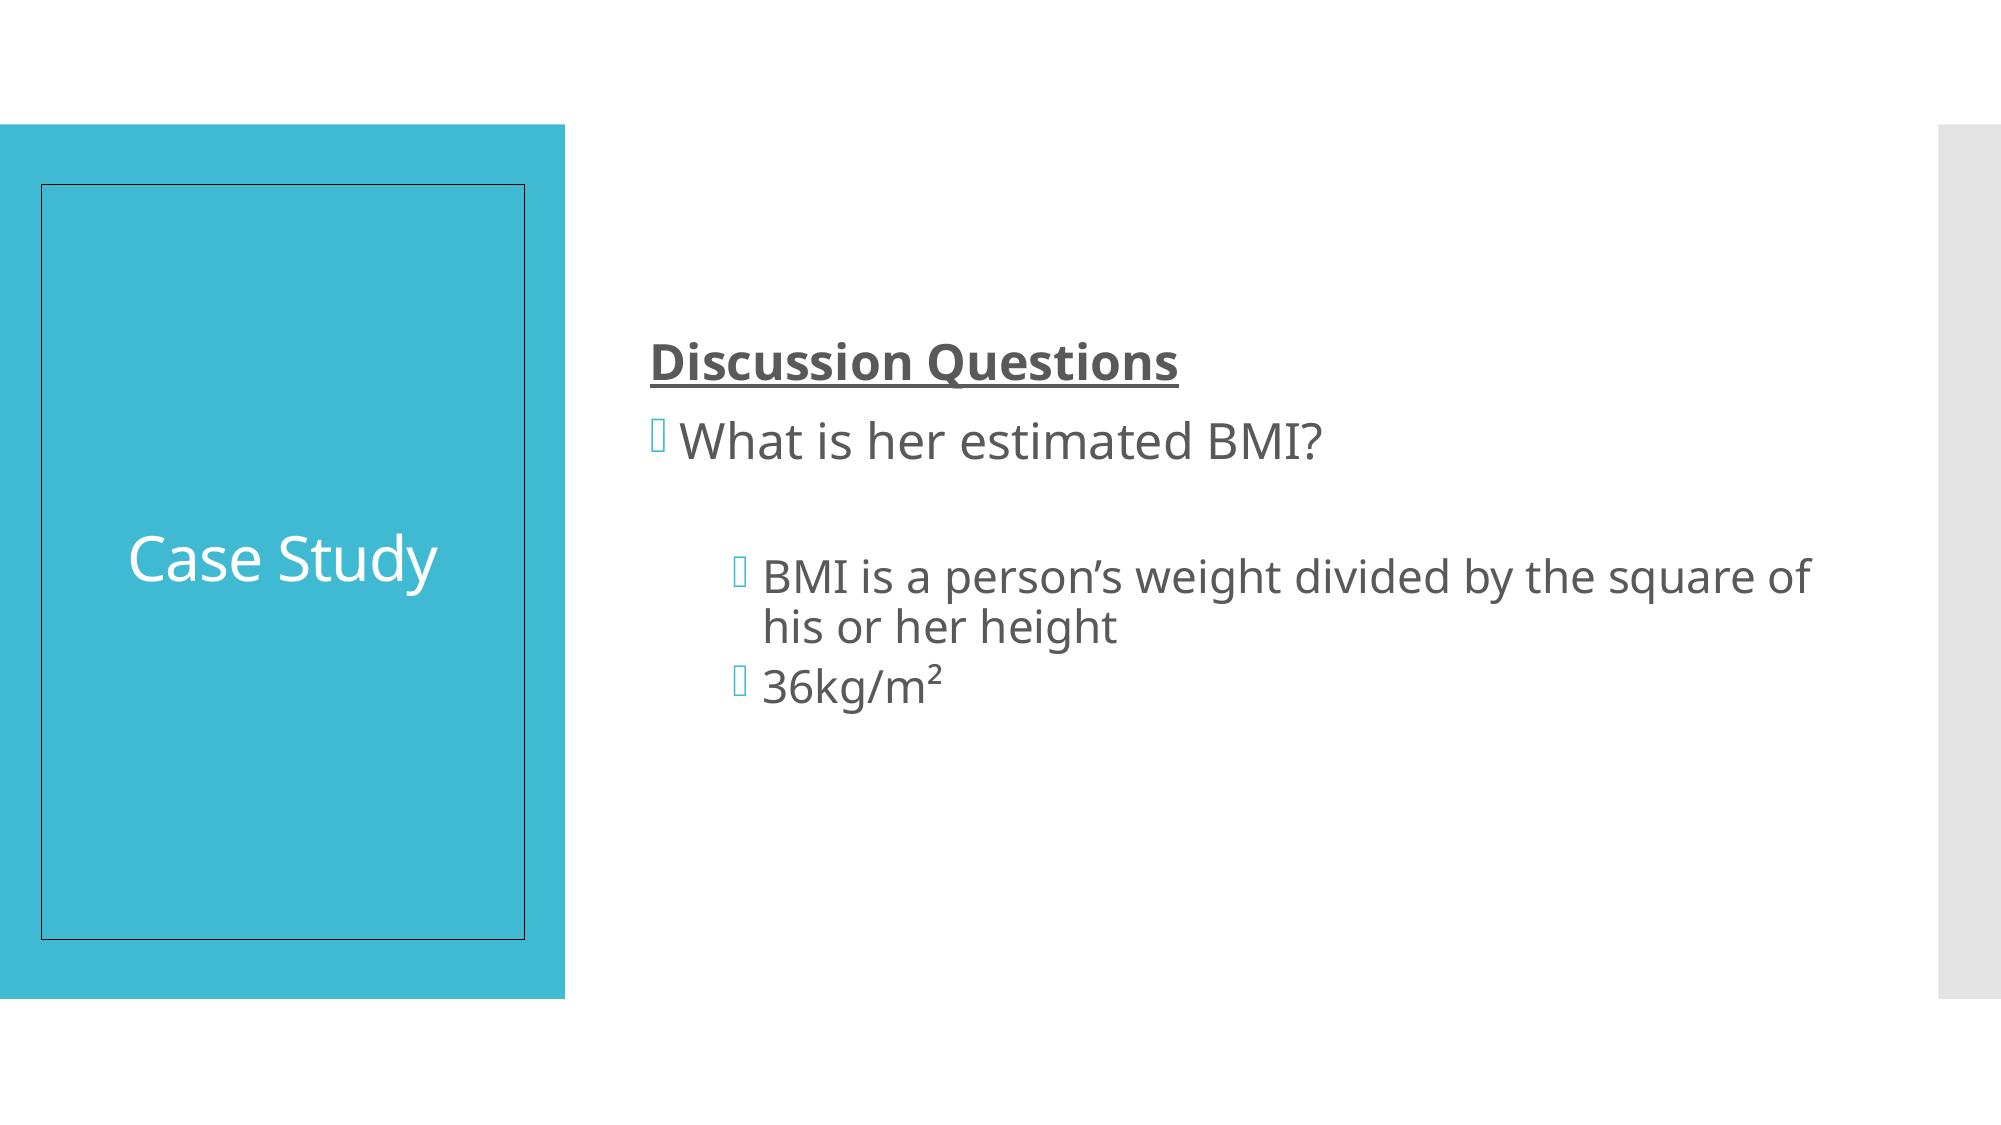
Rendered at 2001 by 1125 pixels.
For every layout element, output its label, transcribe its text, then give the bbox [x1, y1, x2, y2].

list Discussion Questions What is her estimated BMI? BMI is a person’s weight divided by the square of his or her height 36kg/m² [634, 141, 1835, 982]
title Case Study [41, 184, 525, 940]
